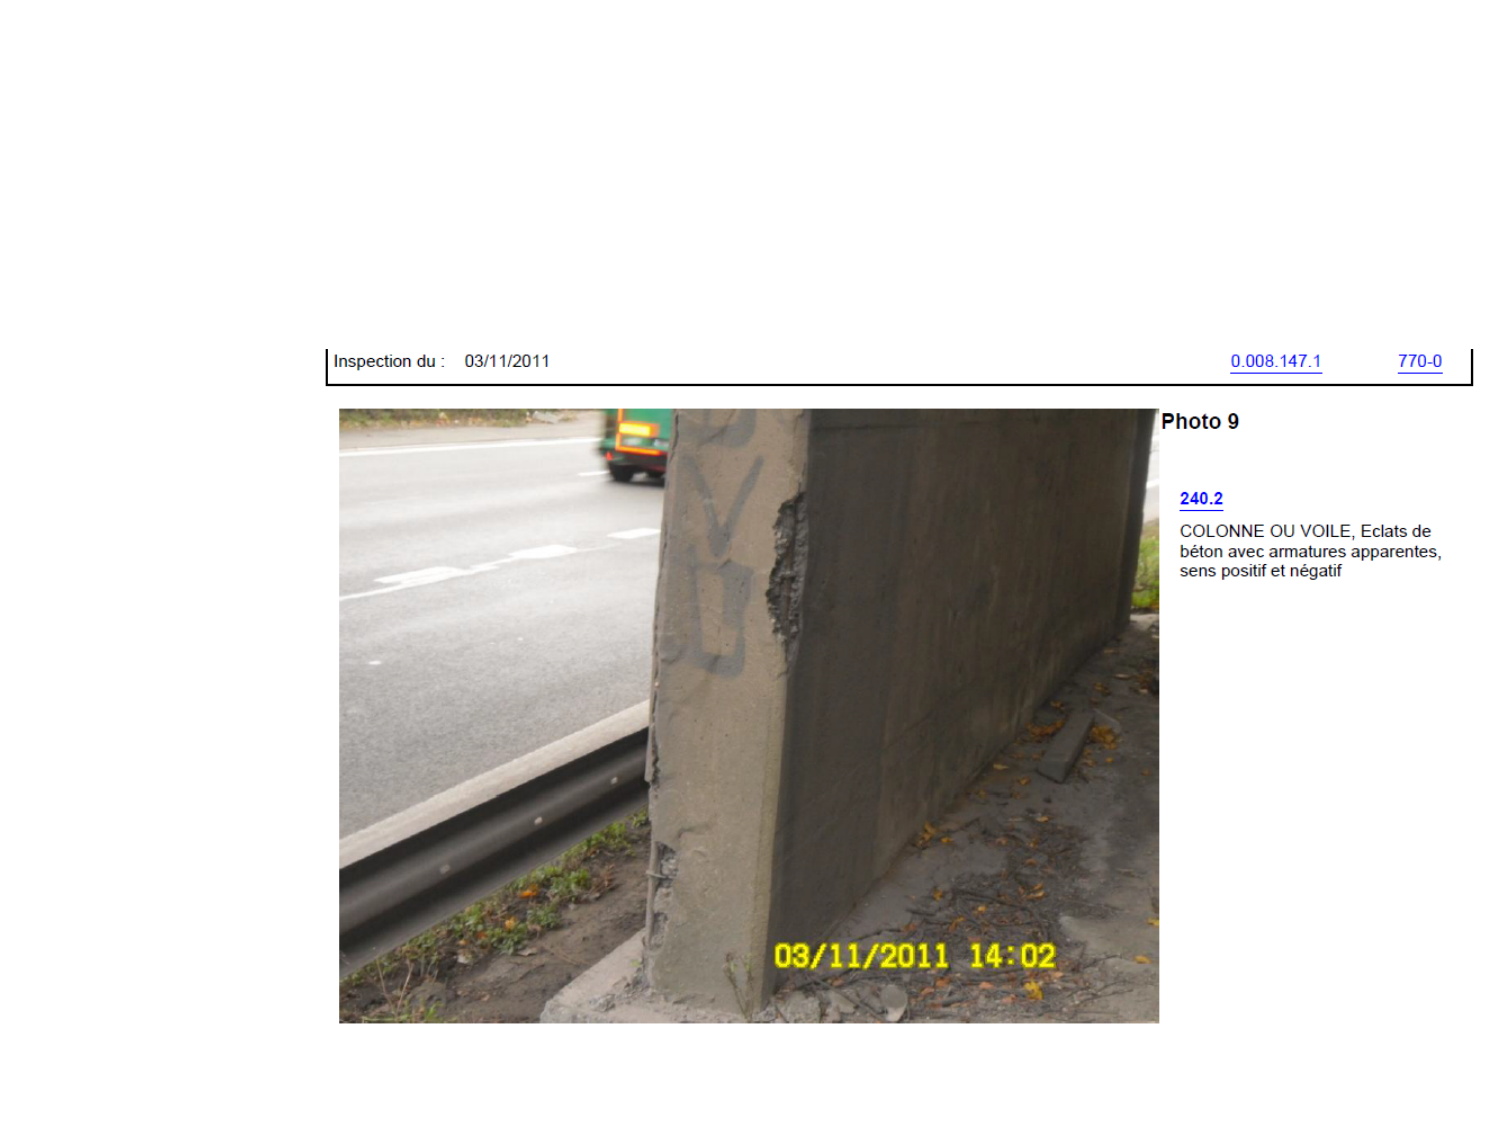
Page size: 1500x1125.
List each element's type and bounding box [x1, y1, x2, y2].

picture [300, 349, 1480, 1029]
